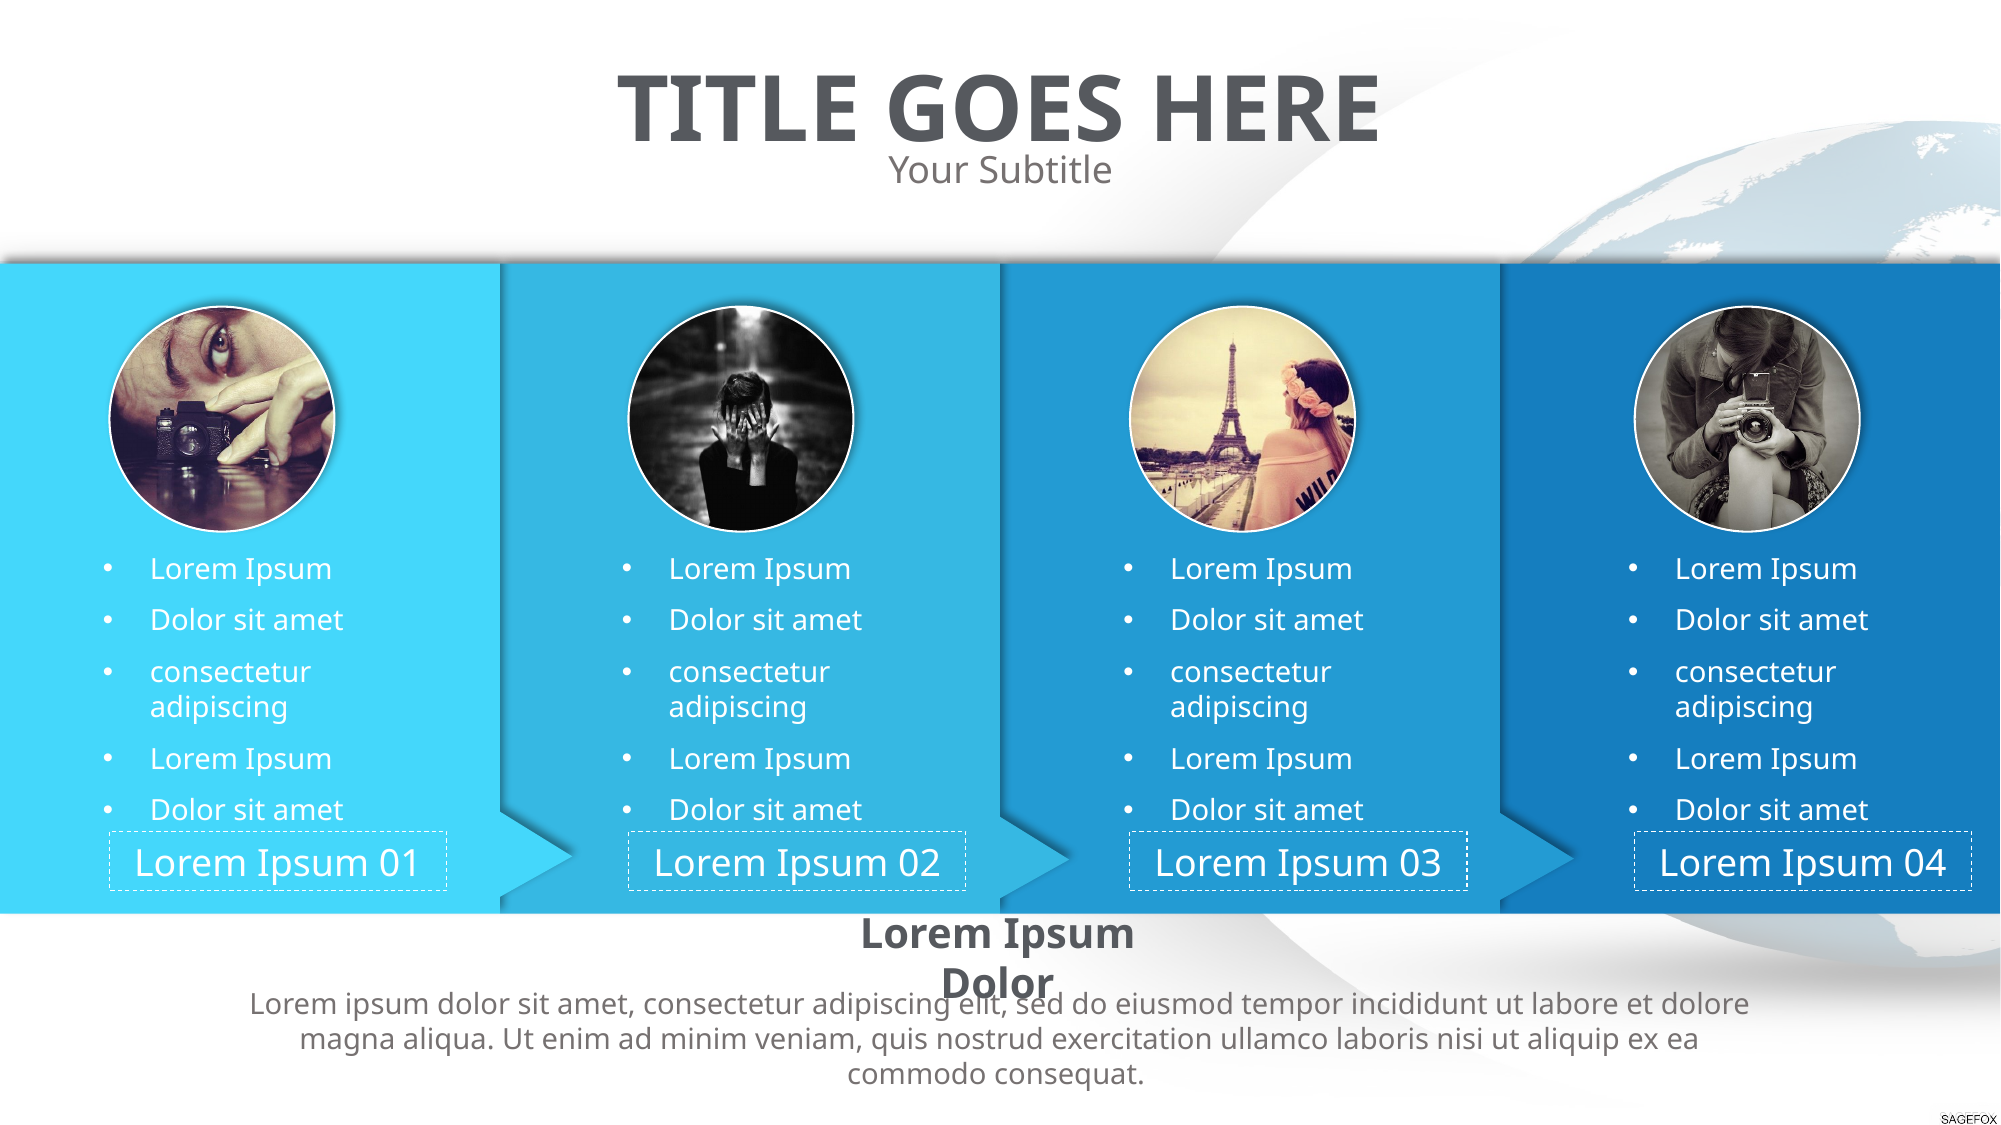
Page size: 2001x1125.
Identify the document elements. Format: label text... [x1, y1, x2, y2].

text_box Lorem Ipsum 01 [109, 831, 447, 891]
text_box [0, 262, 575, 915]
text_box [1633, 305, 1861, 519]
text_box Lorem Ipsum 04 [1634, 831, 1972, 891]
text_box Lorem Ipsum Dolor sit amet consectetur adipiscing Lorem Ipsum Dolor sit amet [72, 519, 459, 890]
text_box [229, 923, 1771, 1065]
text_box Lorem Ipsum Dolor sit amet consectetur adipiscing Lorem Ipsum Dolor sit amet [591, 519, 978, 890]
text_box Lorem Ipsum Dolor sit amet consectetur adipiscing Lorem Ipsum Dolor sit amet [1597, 519, 1984, 890]
picture [1938, 1114, 1999, 1125]
text_box [108, 305, 336, 519]
text_box Lorem Ipsum 03 [1129, 831, 1467, 891]
text_box [1005, 262, 1576, 915]
text_box [1128, 305, 1357, 519]
text_box [1504, 263, 2000, 915]
text_box [504, 262, 1072, 915]
text_box [627, 305, 855, 519]
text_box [548, 42, 1452, 199]
text_box Lorem Ipsum 02 [628, 831, 966, 891]
text_box Lorem Ipsum Dolor sit amet consectetur adipiscing Lorem Ipsum Dolor sit amet [1092, 519, 1480, 890]
